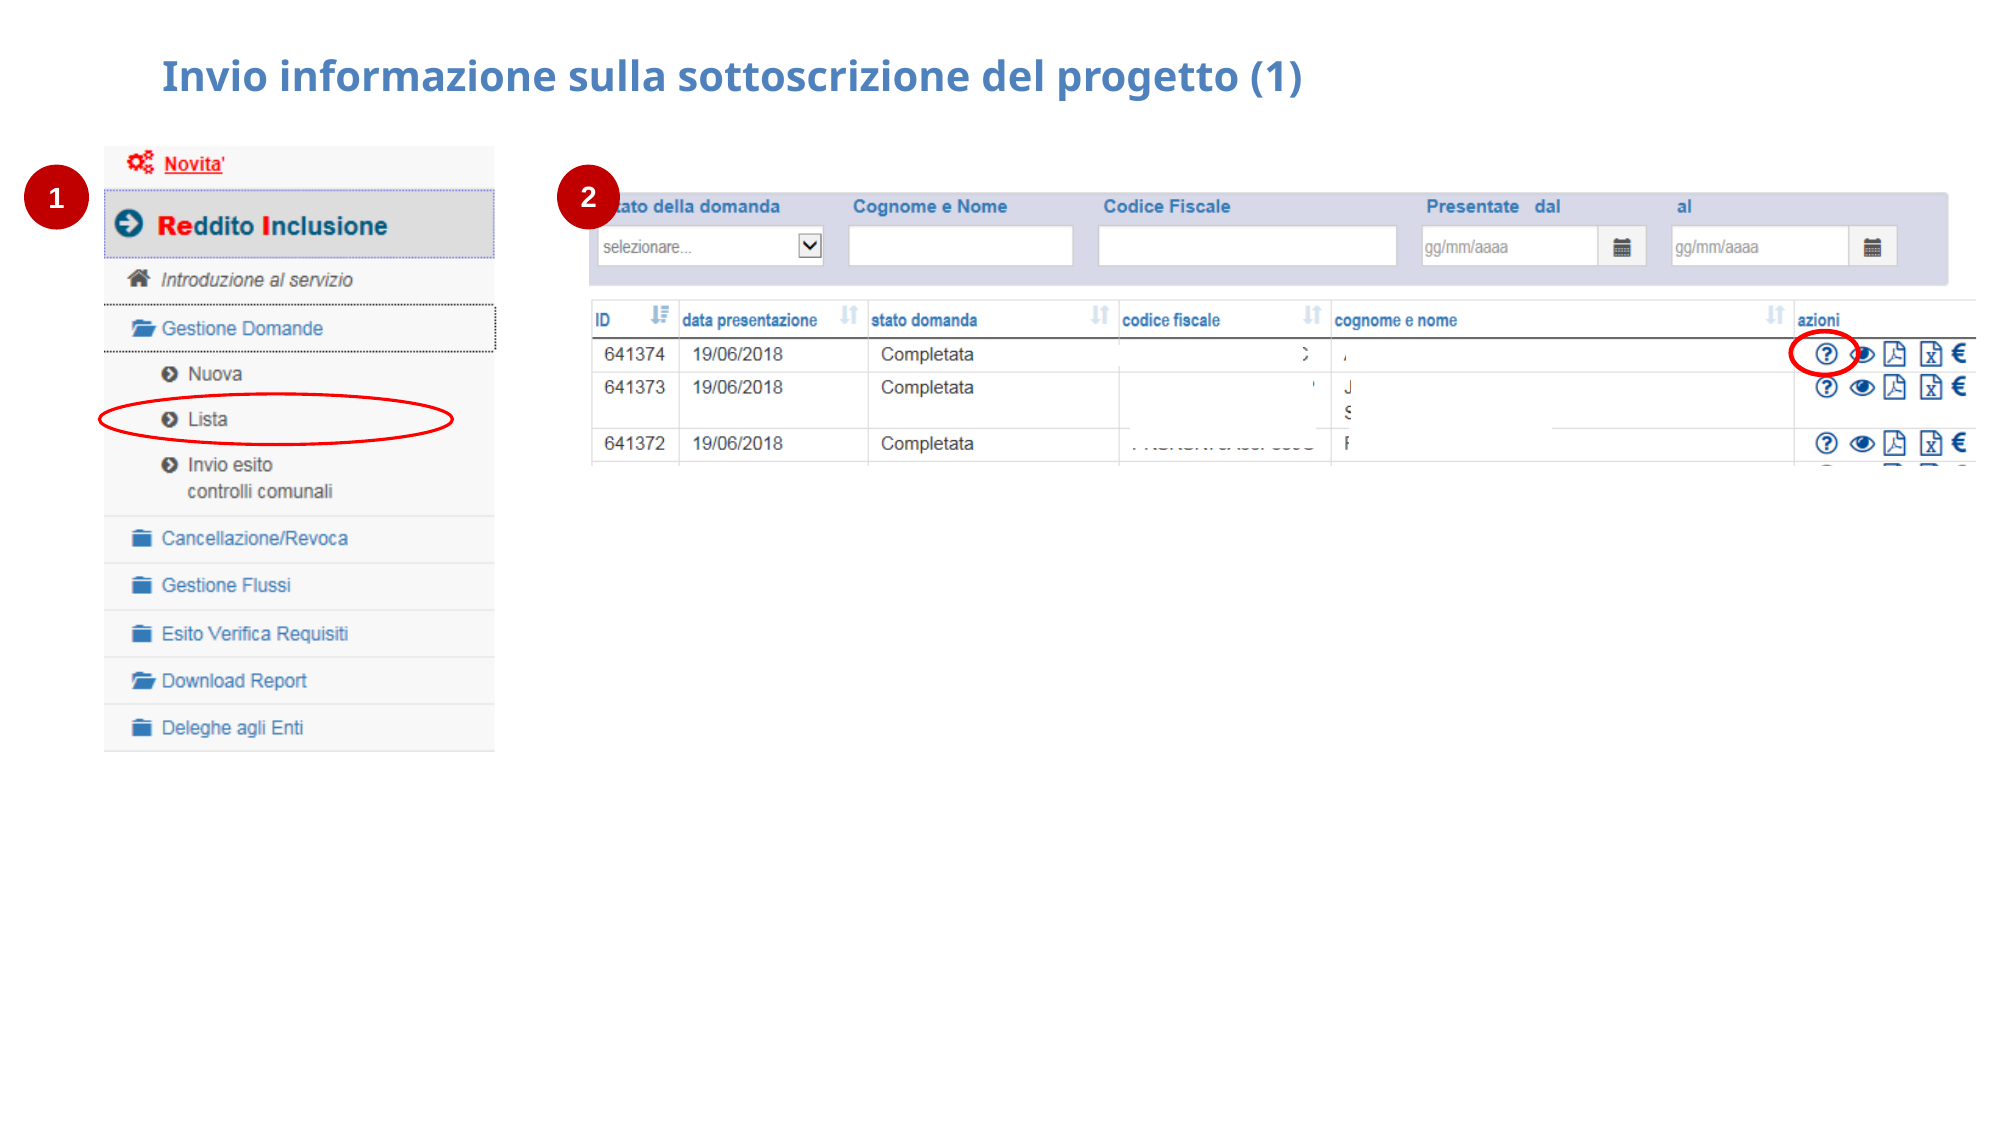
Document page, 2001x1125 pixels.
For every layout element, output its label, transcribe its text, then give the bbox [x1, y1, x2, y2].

picture [557, 164, 1977, 466]
text_box 1 [22, 163, 91, 231]
text_box Invio informazione sulla sottoscrizione del progetto (1) [147, 42, 1329, 133]
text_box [99, 146, 498, 752]
